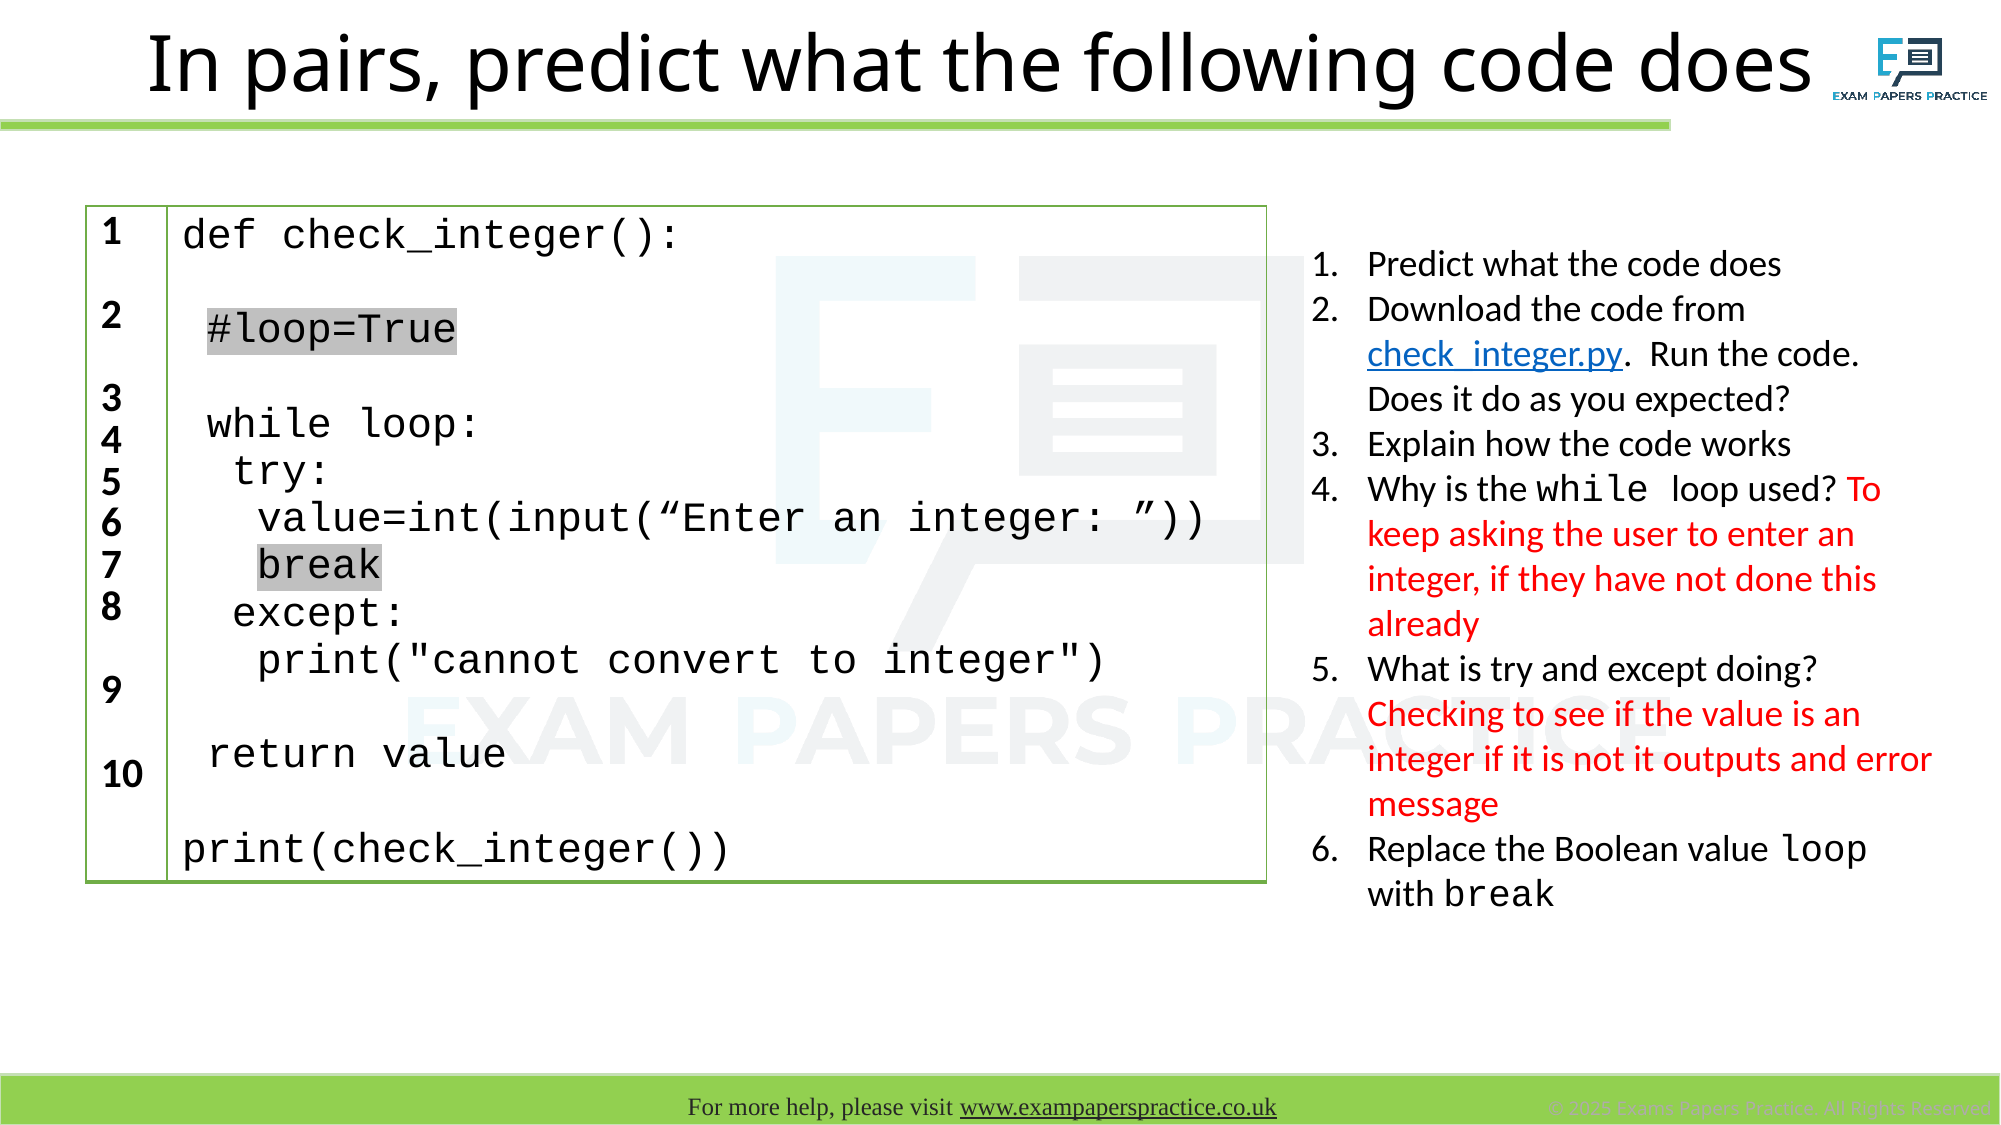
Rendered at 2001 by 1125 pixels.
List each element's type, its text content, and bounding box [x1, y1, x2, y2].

text_box Predict what the code does Download the code from check_integer.py. Run the code. Does it do as you expected? Explain how the code works Why is the while loop used? To keep asking the user to enter an integer, if they have not done this already What is try and except doing? Checking to see if the value is an integer if it is not it outputs and error message Replace the Boolean value loop with break [1296, 231, 1957, 966]
table_header 1 2 3 4 5 6 7 8 9 10 [87, 207, 166, 880]
title In pairs, predict what the following code does [132, 11, 1858, 121]
table_header def check_integer(): #loop=True while loop: try: value=int(input(“Enter an integer: ”)) break except: print("cannot convert to integer") return value print(check_integer()) [168, 207, 1266, 880]
